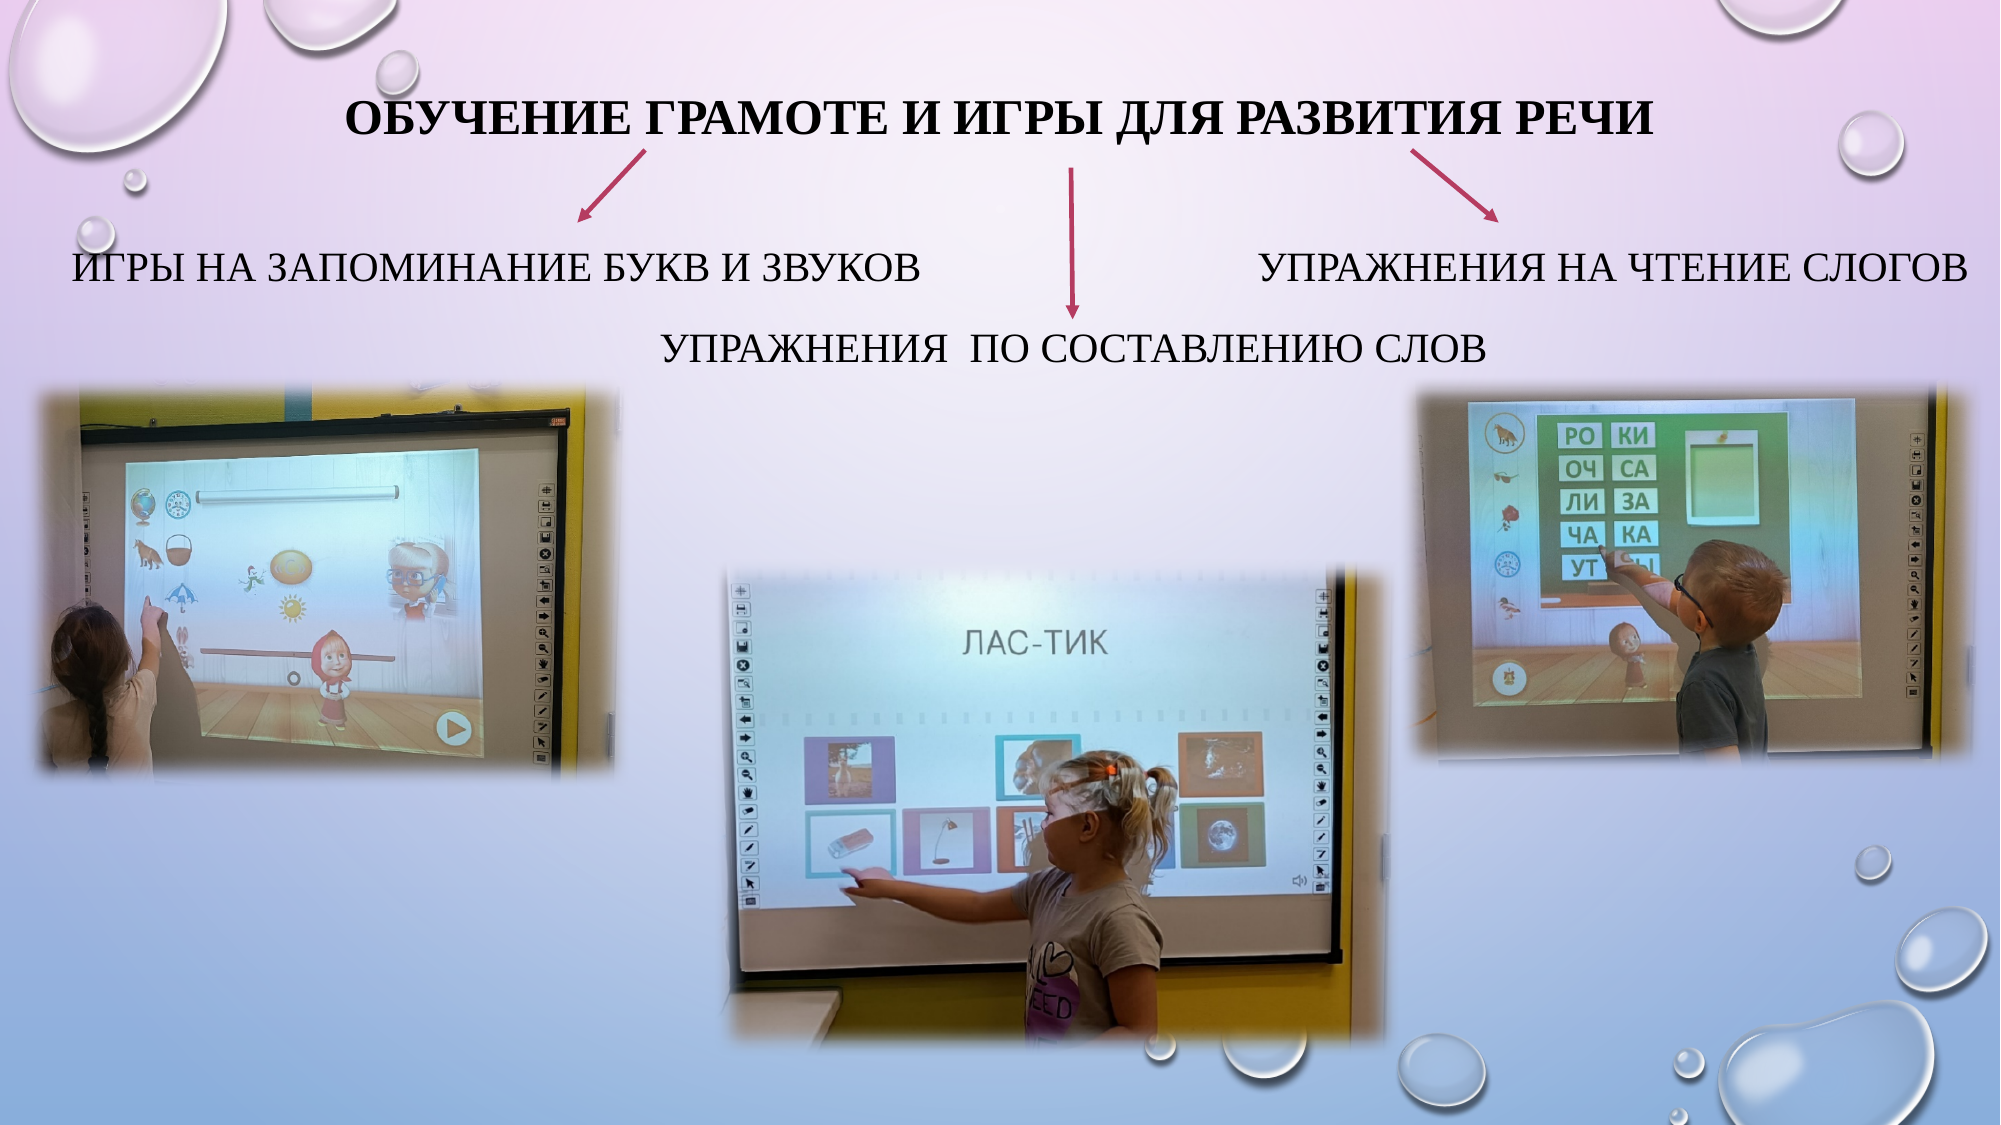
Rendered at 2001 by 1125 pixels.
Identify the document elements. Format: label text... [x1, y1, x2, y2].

picture [0, 0, 2000, 1125]
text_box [577, 149, 646, 223]
list игры на запоминание букв и звуков упражнения на чтение слогов упражнения по составлению слов [56, 222, 2000, 946]
title Обучение грамоте и игры для развития речи [149, 14, 1851, 222]
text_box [1411, 149, 1499, 223]
